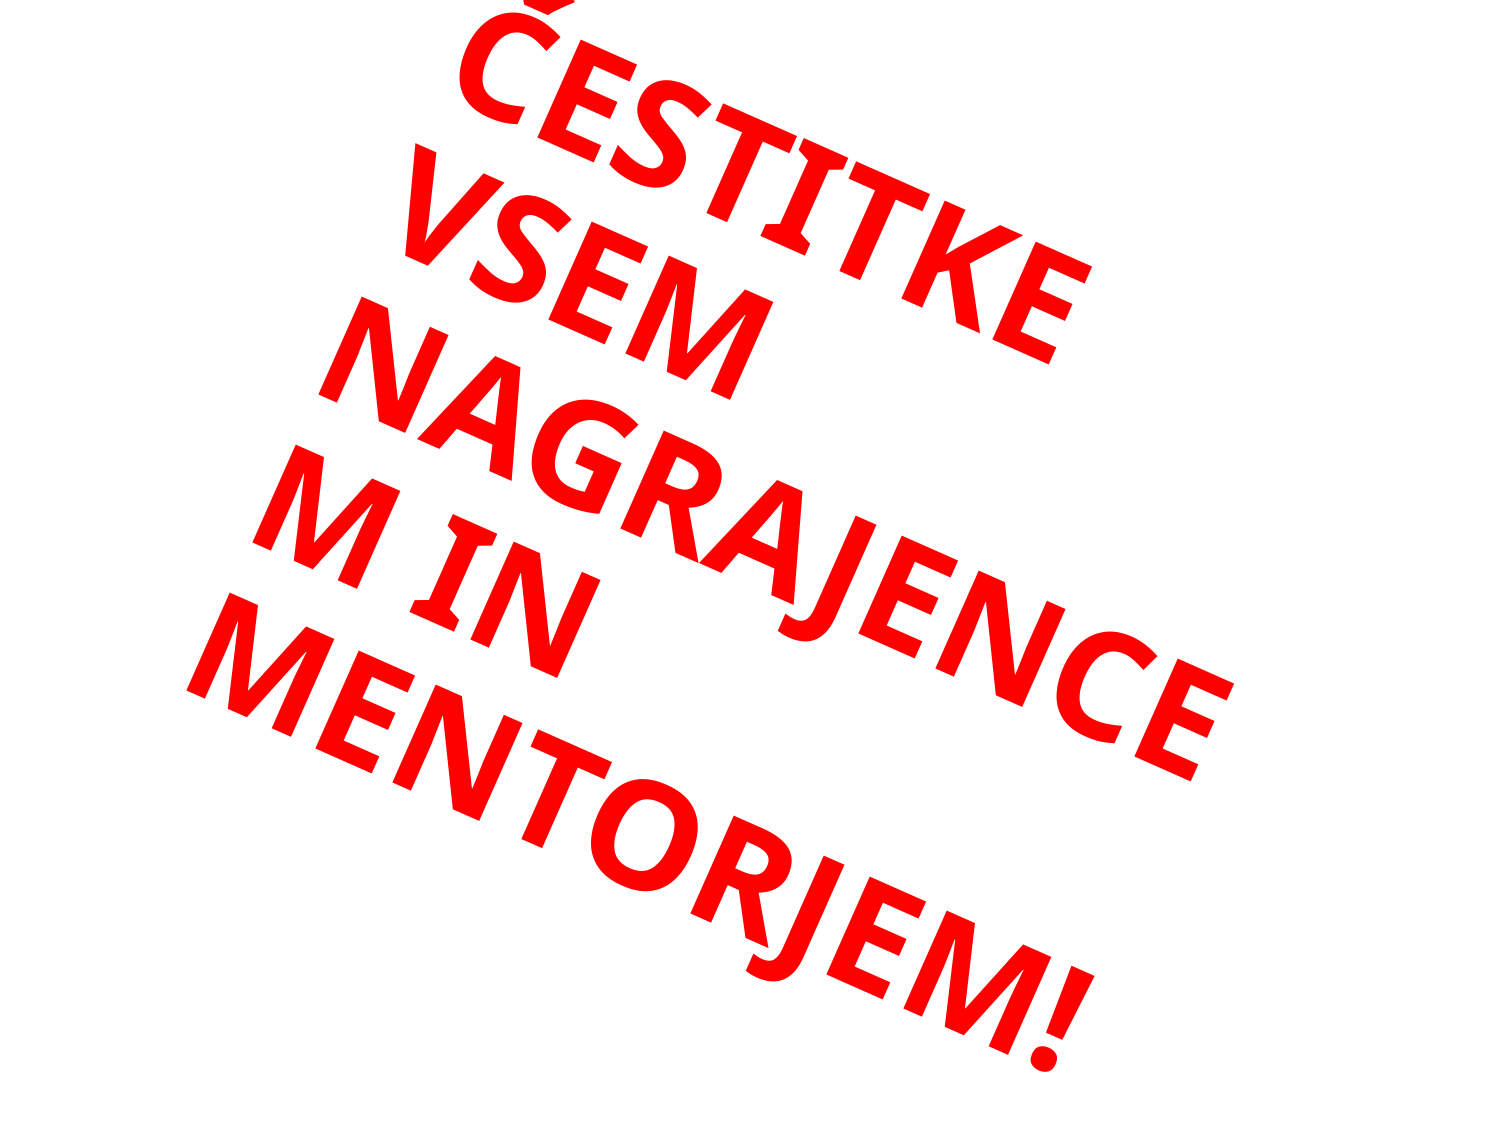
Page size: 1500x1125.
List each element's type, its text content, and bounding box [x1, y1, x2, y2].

title ČESTITKE VSEM NAGRAJENCEM IN MENTORJEM! [119, 0, 1494, 1125]
